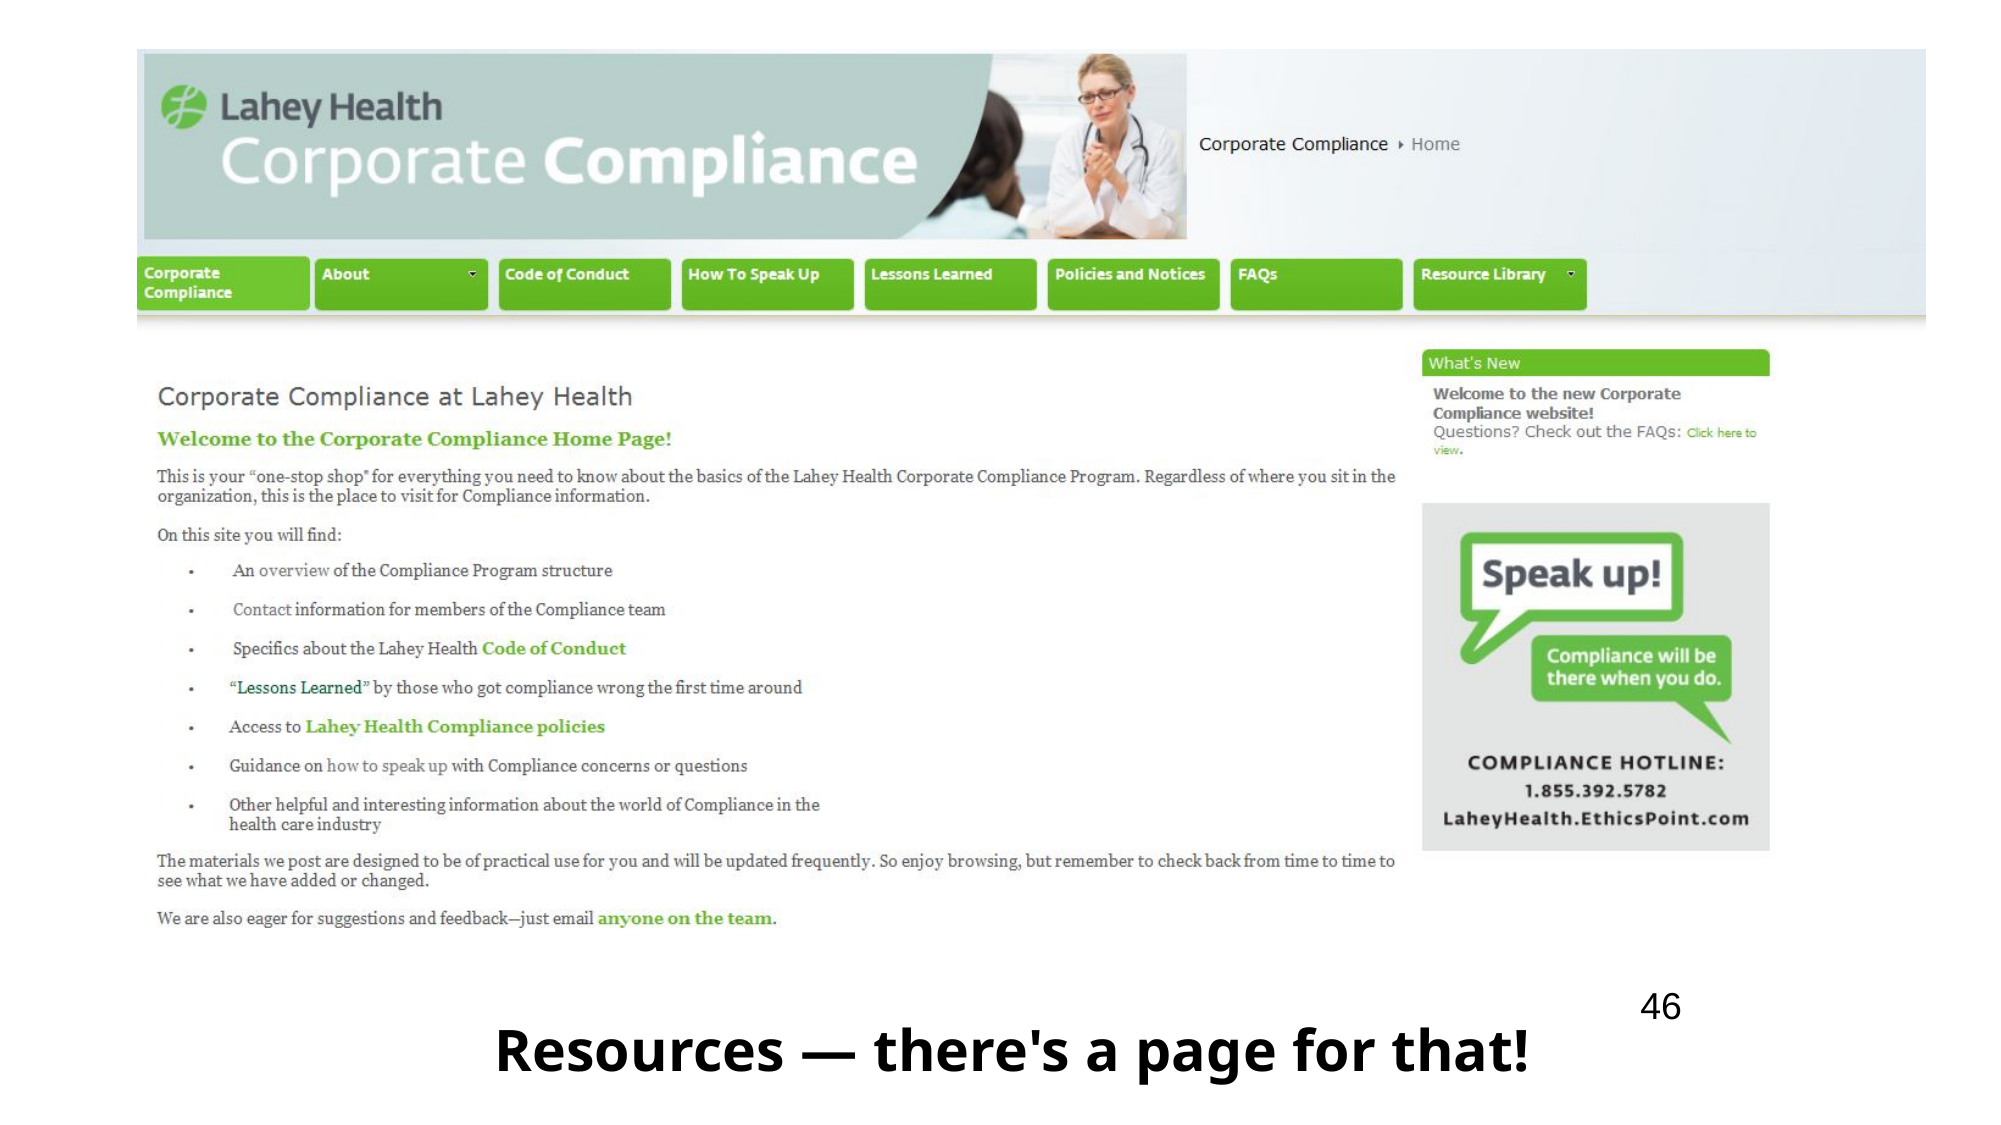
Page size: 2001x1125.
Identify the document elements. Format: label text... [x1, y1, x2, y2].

picture [137, 49, 1926, 989]
list Resources — there's a page for that! [137, 1012, 1905, 1086]
text_box 46 [1625, 989, 1697, 1035]
